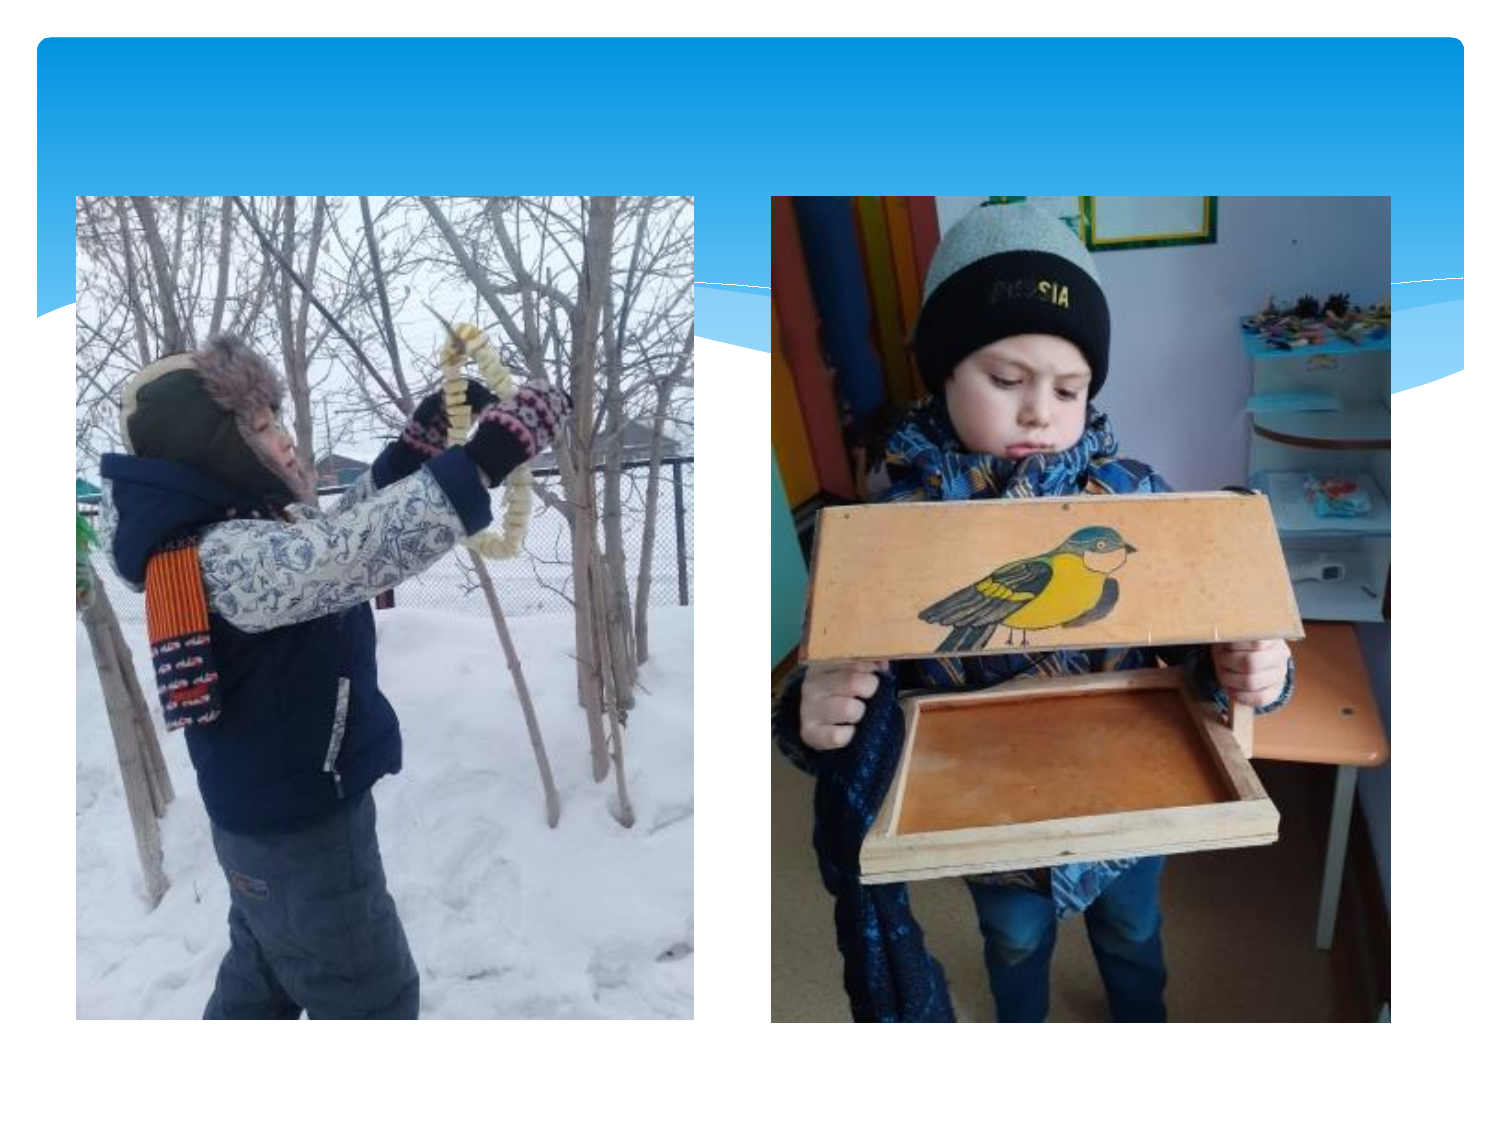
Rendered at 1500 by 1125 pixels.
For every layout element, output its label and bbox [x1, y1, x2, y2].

picture [76, 195, 695, 1020]
picture [770, 196, 1391, 1023]
